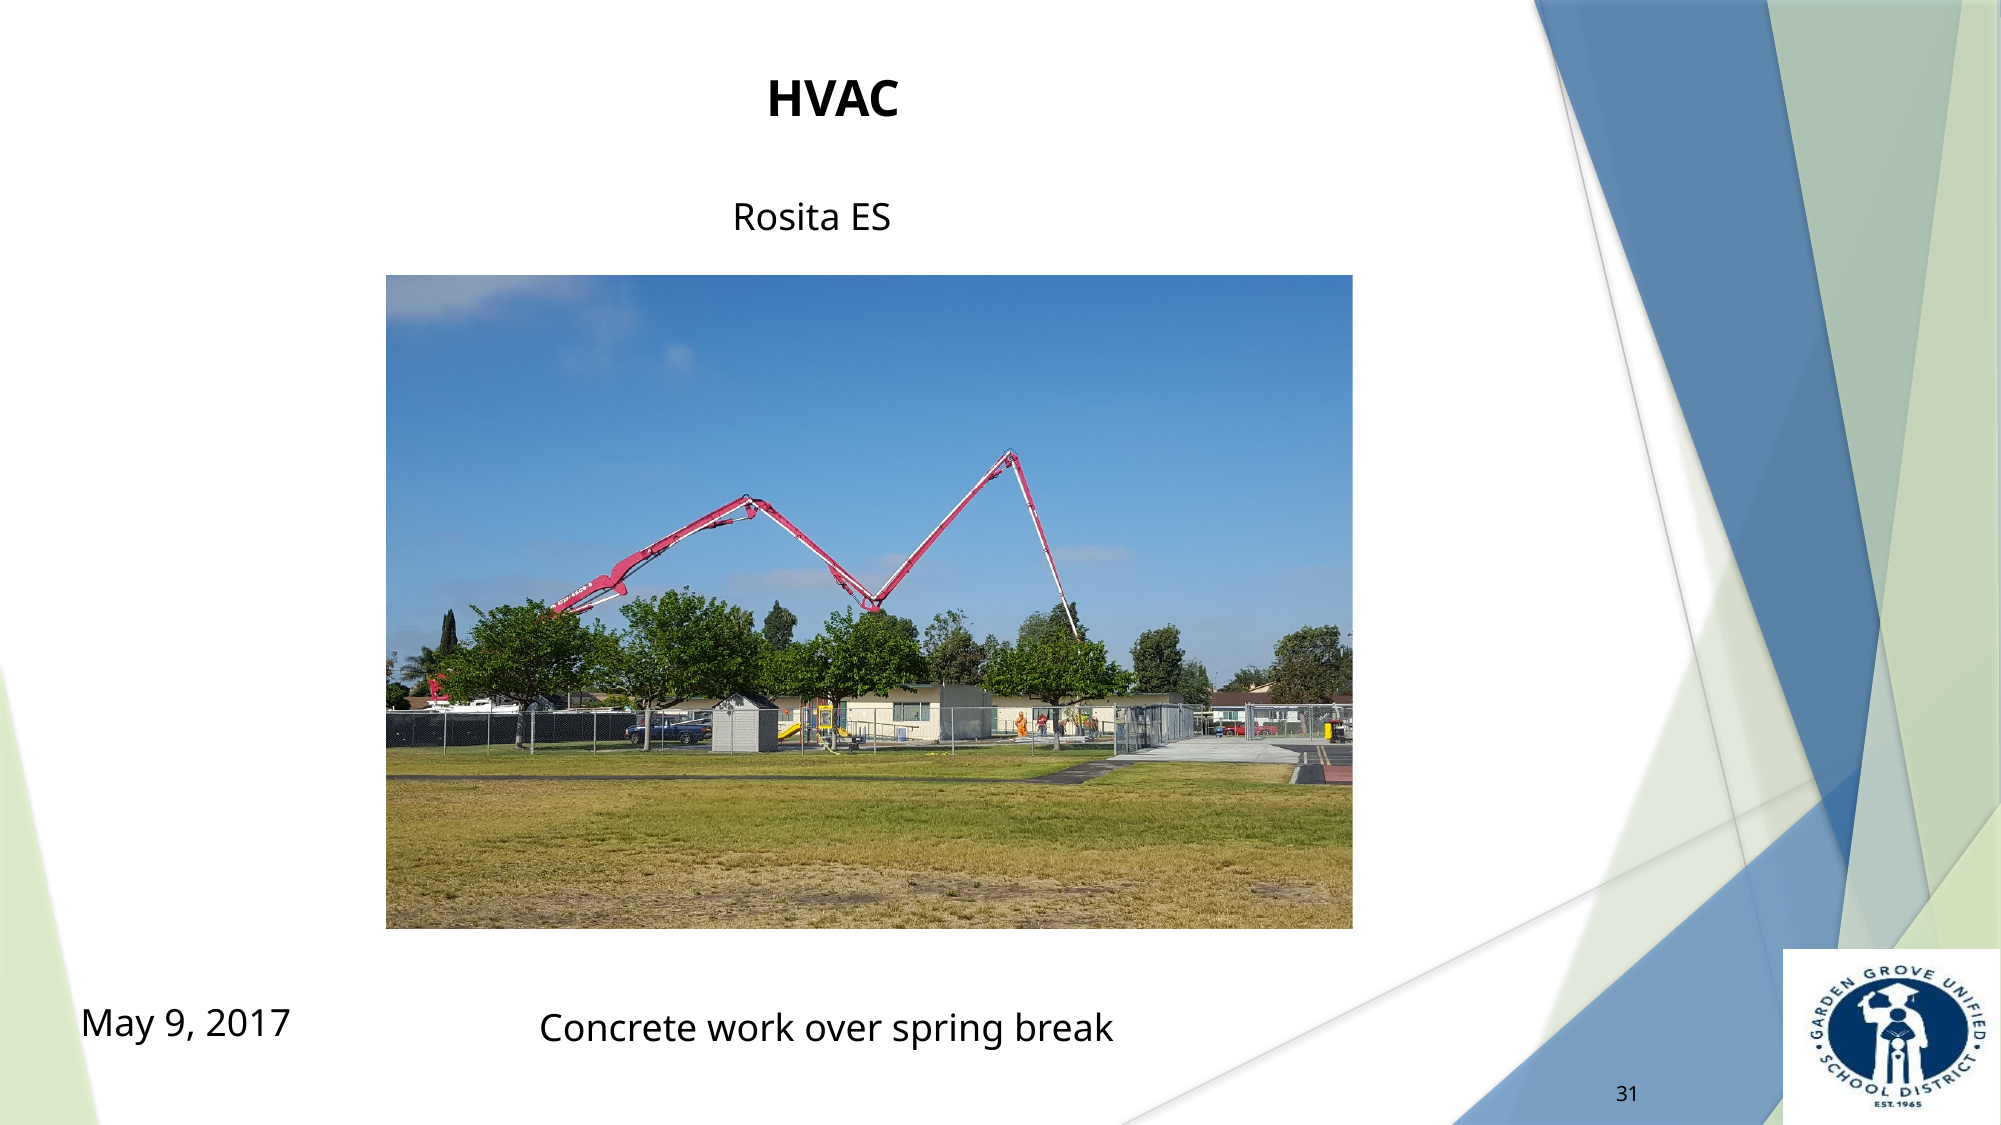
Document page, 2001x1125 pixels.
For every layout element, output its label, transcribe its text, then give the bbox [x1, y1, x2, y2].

picture [385, 274, 1353, 929]
text_box Concrete work over spring break [351, 996, 1302, 1057]
text_box May 9, 2017 [65, 991, 543, 1052]
picture [1783, 949, 2001, 1125]
text_box Rosita ES [717, 200, 907, 246]
text_box [303, 24, 1350, 200]
slide_number 31 [1542, 1065, 1655, 1125]
text_box HVAC [451, 59, 1202, 195]
